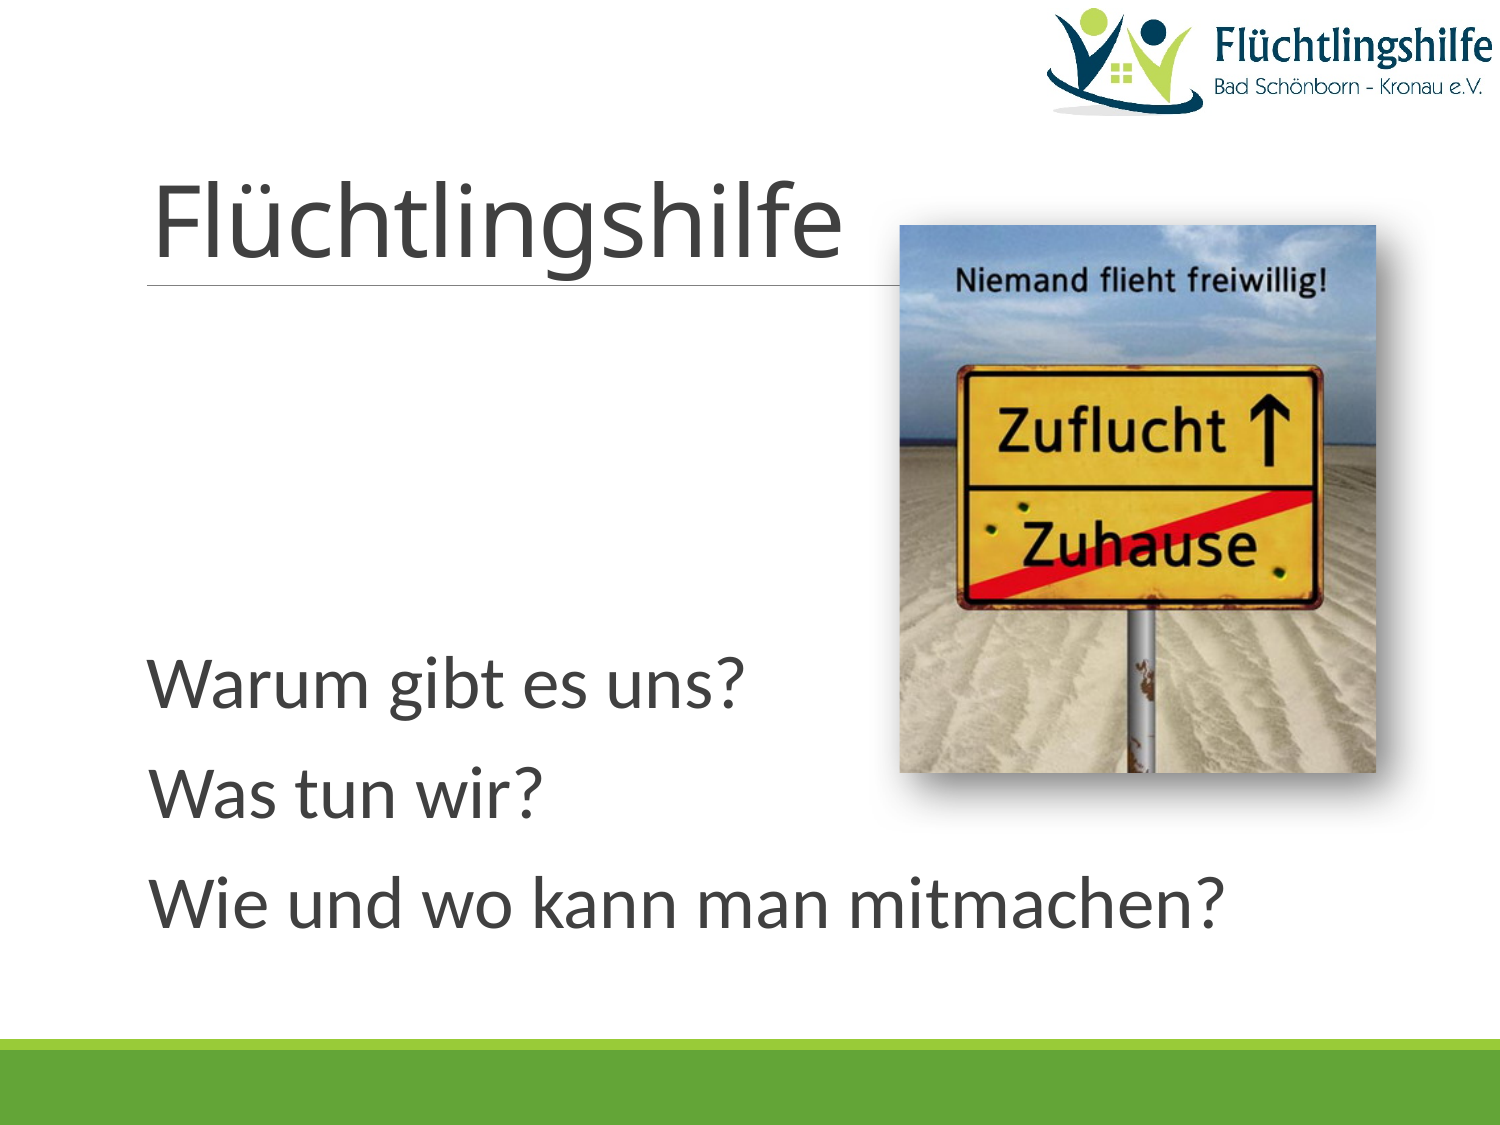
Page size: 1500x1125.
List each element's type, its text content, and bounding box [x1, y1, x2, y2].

list Warum gibt es uns? Was tun wir? Wie und wo kann man mitmachen? [131, 573, 1377, 971]
picture [898, 225, 1377, 773]
title Flüchtlingshilfe [135, 47, 1373, 285]
picture [1360, 42, 1368, 47]
picture [1047, 8, 1492, 116]
picture [1480, 41, 1488, 46]
